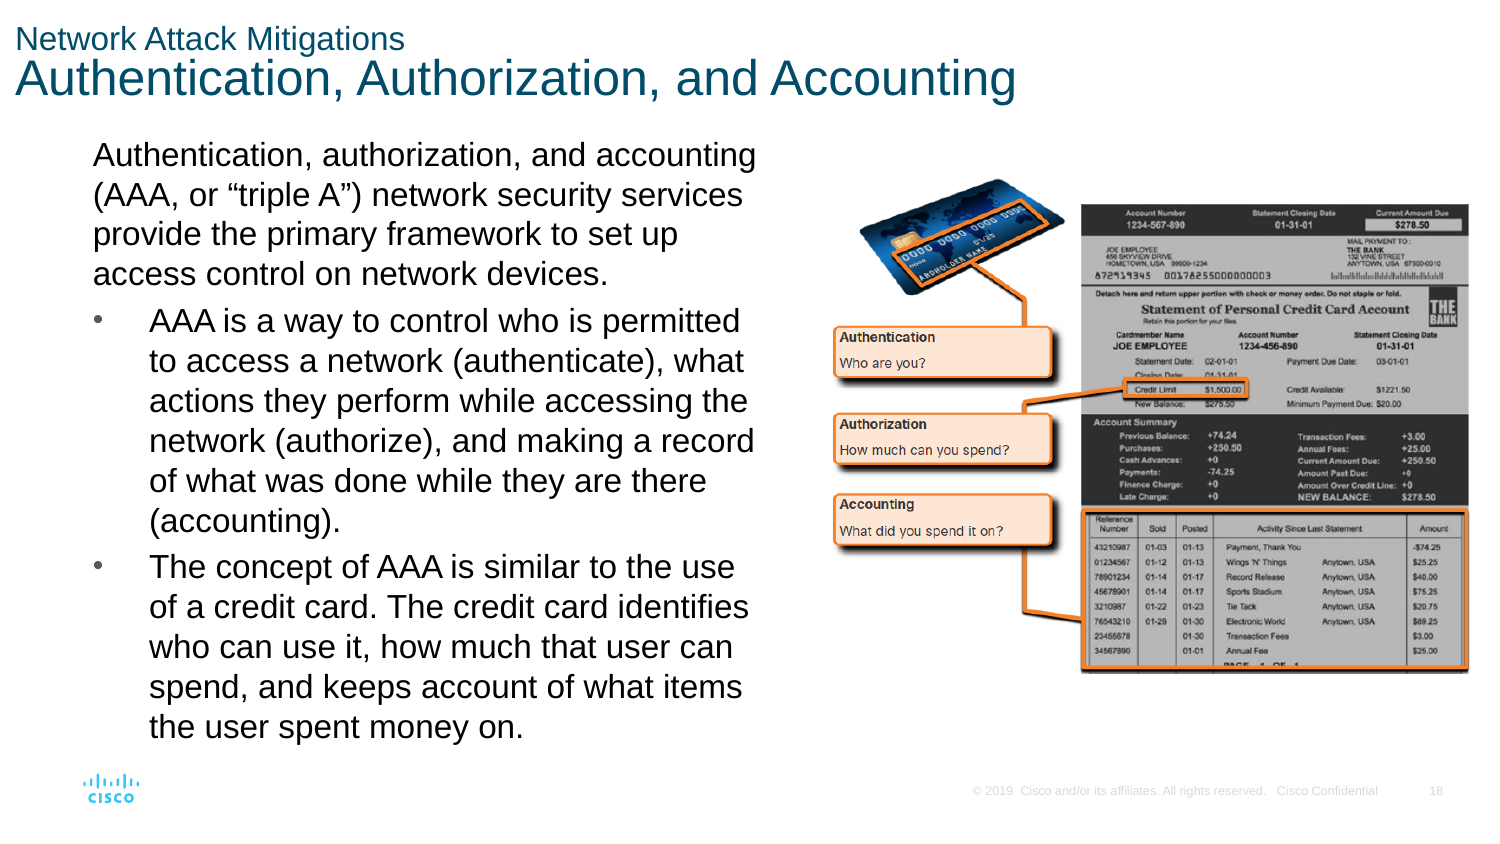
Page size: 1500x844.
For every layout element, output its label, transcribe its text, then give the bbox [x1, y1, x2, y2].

title Network Attack Mitigations Authentication, Authorization, and Accounting [0, 5, 1369, 126]
picture [800, 154, 1500, 696]
list Authentication, authorization, and accounting (AAA, or “triple A”) network security services provide the primary framework to set up access control on network devices. AAA is a way to control who is permitted to access a network (authenticate), what actions they perform while accessing the network (authorize), and making a record of what was done while they are there (accounting). The concept of AAA is similar to the use of a credit card. The credit card identifies who can use it, how much that user can spend, and keeps account of what items the user spent money on. [77, 125, 776, 726]
